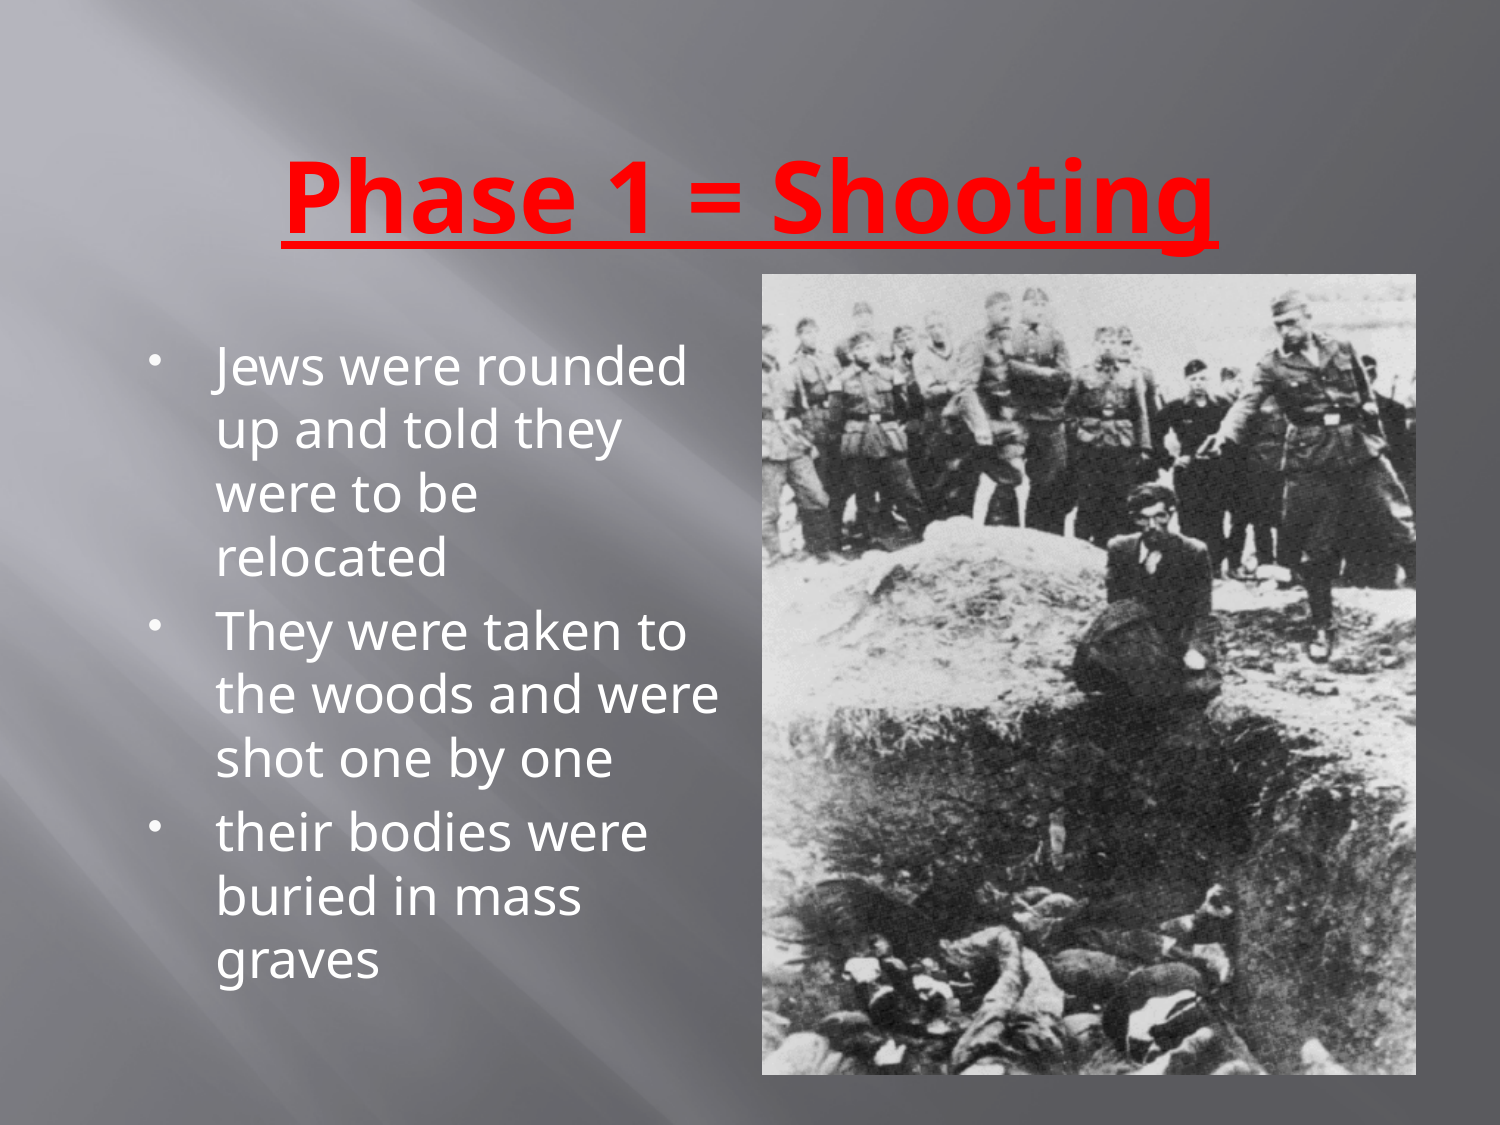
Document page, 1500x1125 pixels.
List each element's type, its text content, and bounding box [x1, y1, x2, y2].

list Jews were rounded up and told they were to be relocated They were taken to the woods and were shot one by one their bodies were buried in mass graves [112, 324, 738, 1000]
title Phase 1 = Shooting [112, 99, 1388, 288]
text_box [762, 274, 1416, 1076]
